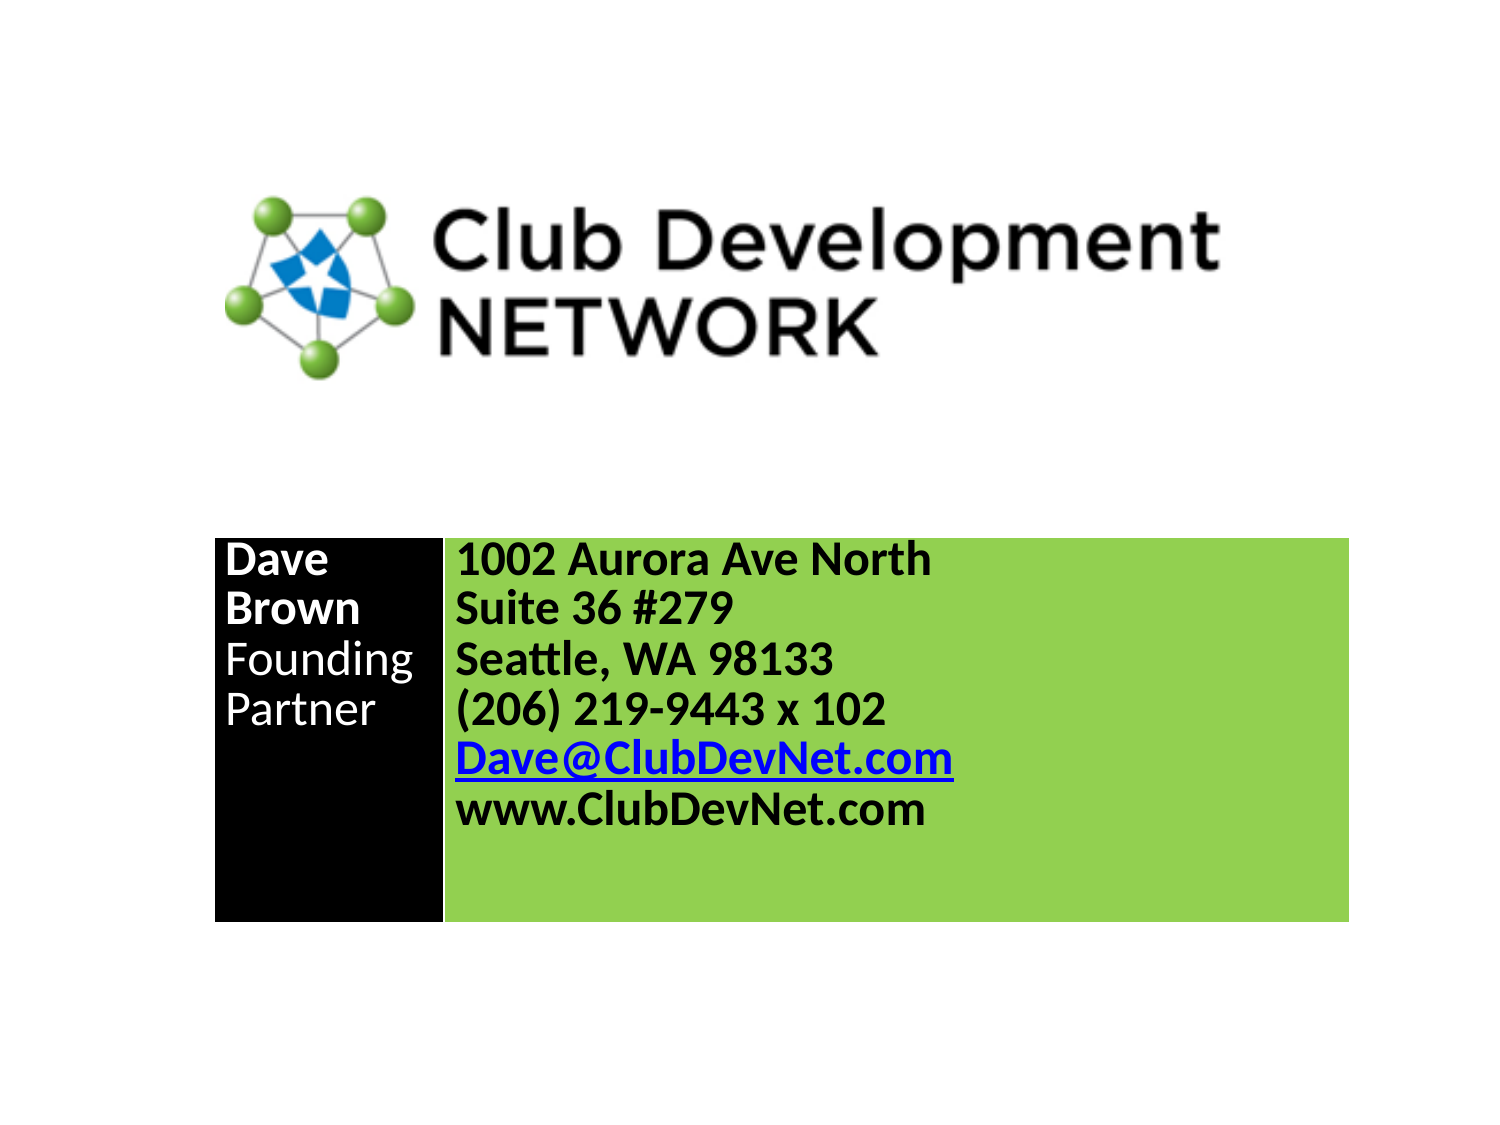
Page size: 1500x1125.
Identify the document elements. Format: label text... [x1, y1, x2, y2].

picture [224, 187, 1338, 413]
text_box [213, 537, 1500, 613]
table_header Dave Brown Founding Partner [215, 613, 443, 922]
table_header 1002 Aurora Ave North Suite 36 #279 Seattle, WA 98133 (206) 219-9443 x 102 Dave@ClubDevNet.com www.ClubDevNet.com [445, 613, 1349, 922]
